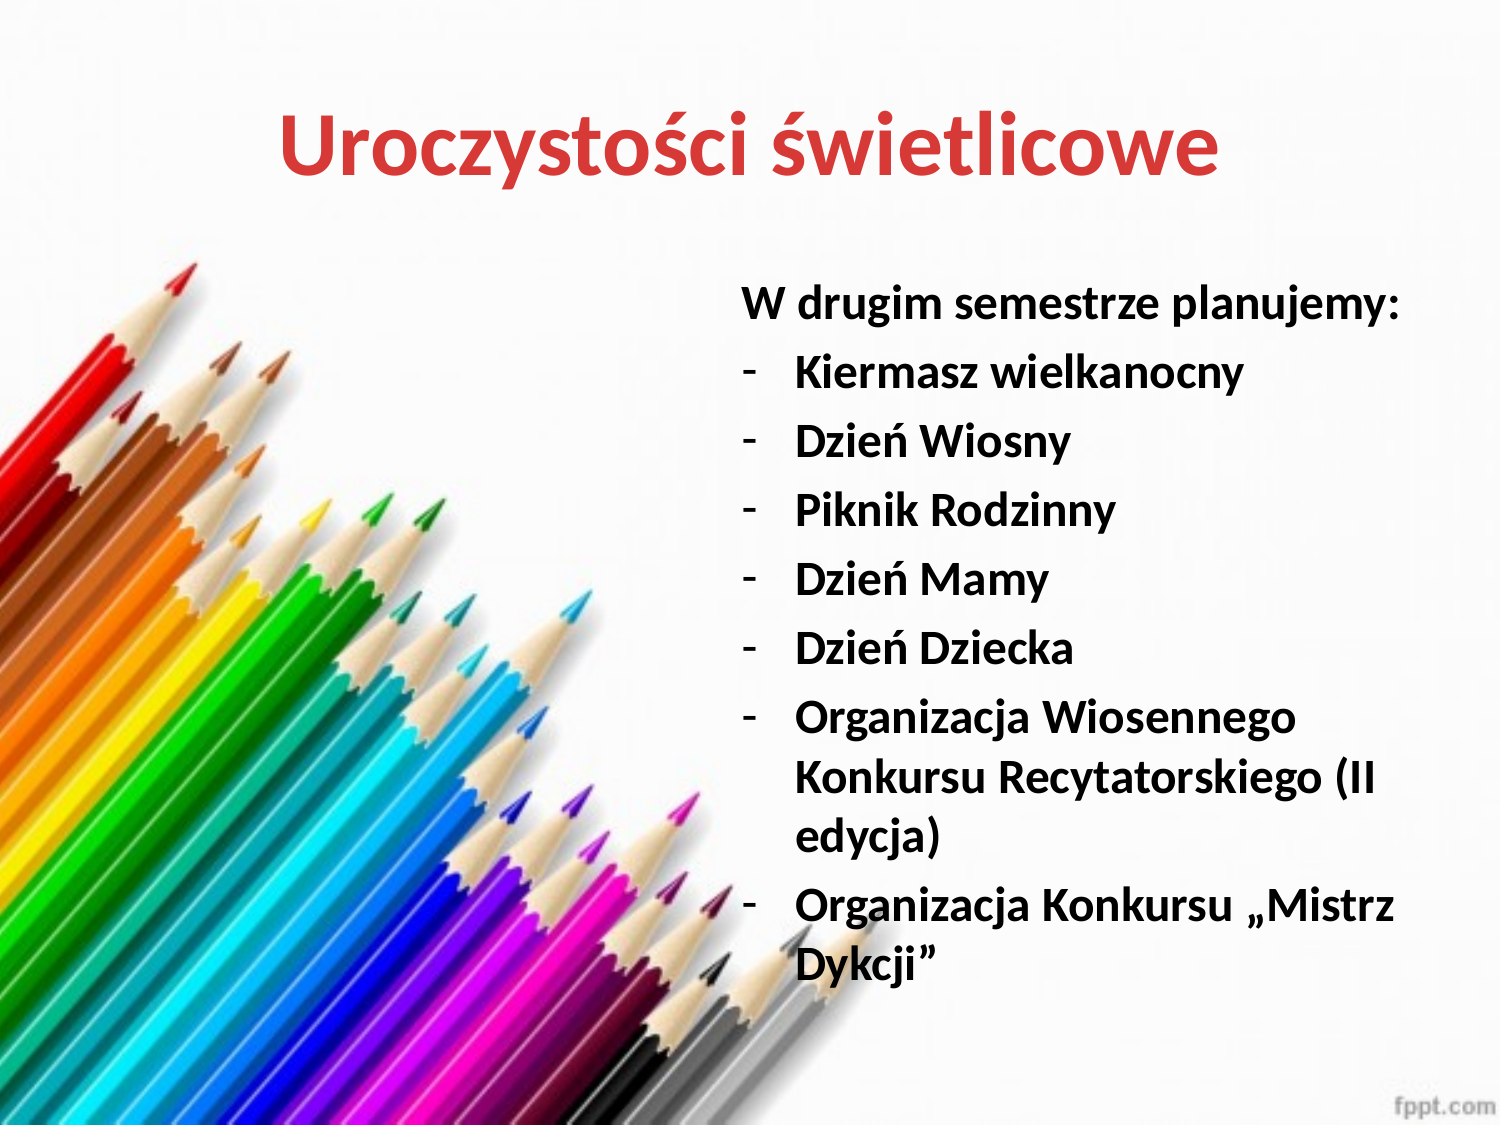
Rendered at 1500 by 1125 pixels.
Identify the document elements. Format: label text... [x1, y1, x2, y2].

title Uroczystości świetlicowe [75, 45, 1425, 233]
list W drugim semestrze planujemy: Kiermasz wielkanocny Dzień Wiosny Piknik Rodzinny Dzień Mamy Dzień Dziecka Organizacja Wiosennego Konkursu Recytatorskiego (II edycja) Organizacja Konkursu „Mistrz Dykcji” [726, 262, 1425, 1005]
picture [0, 0, 1500, 1125]
